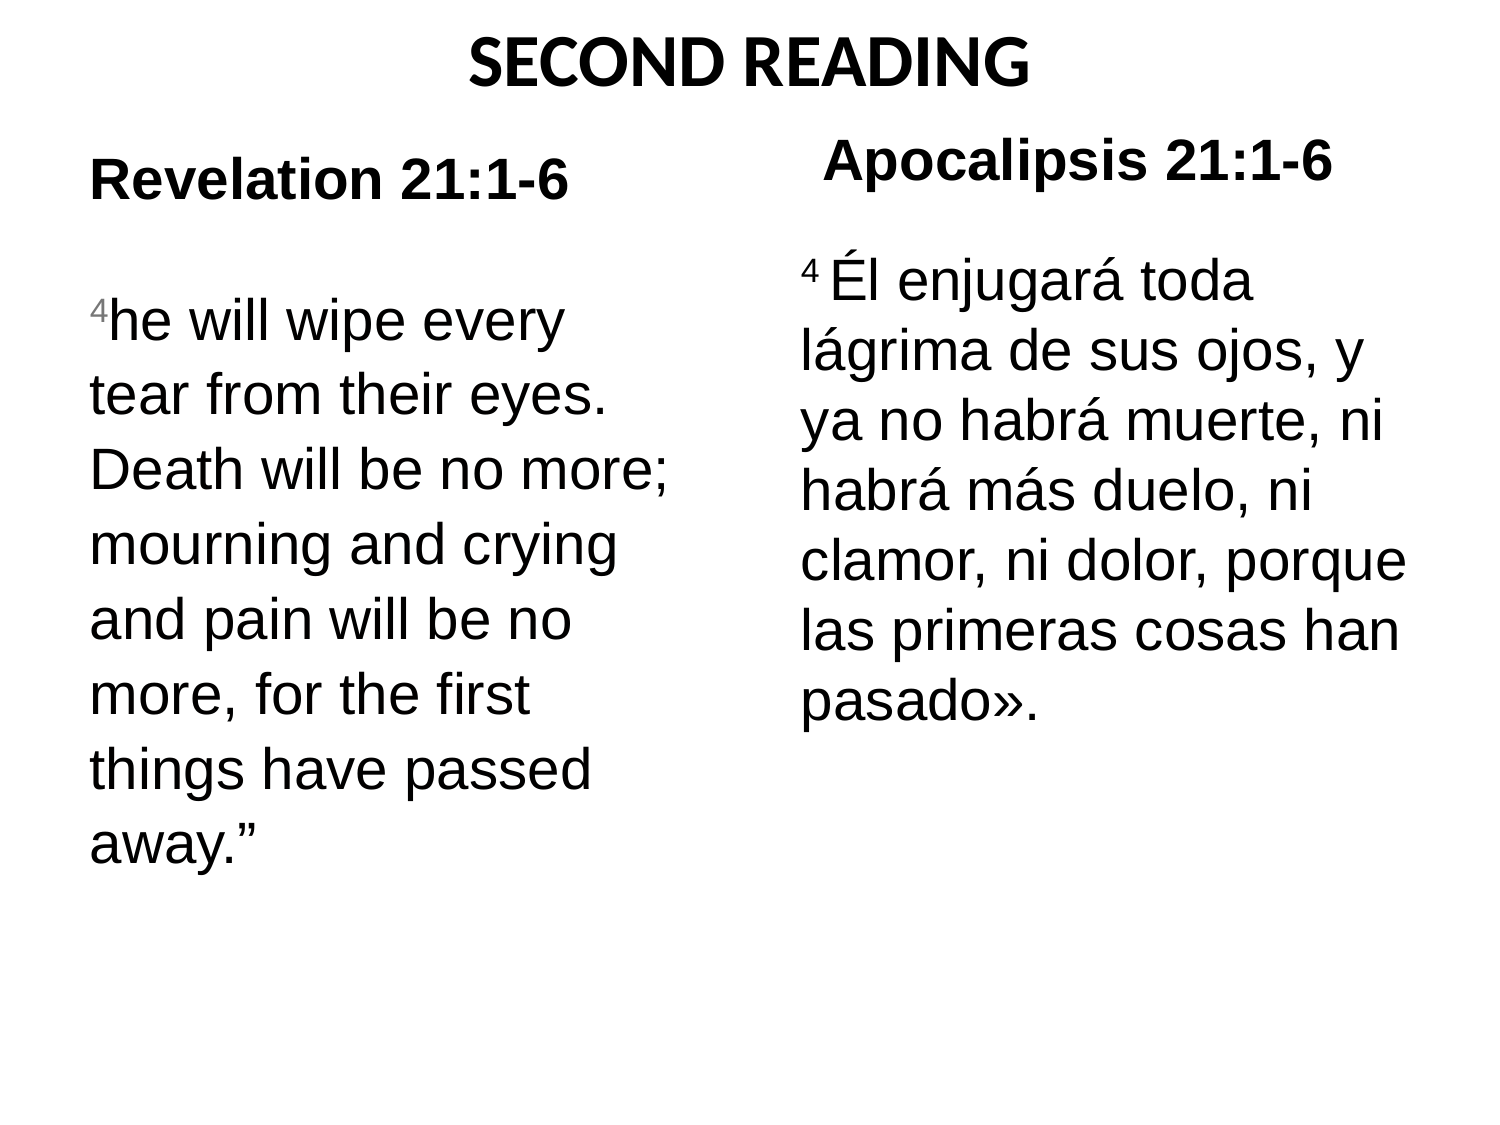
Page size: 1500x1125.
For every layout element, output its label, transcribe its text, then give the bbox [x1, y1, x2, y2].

text_box 4 Él enjugará toda lágrima de sus ojos, y ya no habrá muerte, ni habrá más duelo, ni clamor, ni dolor, porque las primeras cosas han pasado». [786, 234, 1457, 810]
text_box Revelation 21:1-6 [74, 128, 666, 219]
text_box Apocalipsis 21:1-6 [807, 110, 1377, 200]
text_box SECOND READING [74, 4, 1425, 110]
text_box 4he will wipe every tear from their eyes. Death will be no more; mourning and crying and pain will be no more, for the first things have passed away.” [75, 269, 688, 883]
